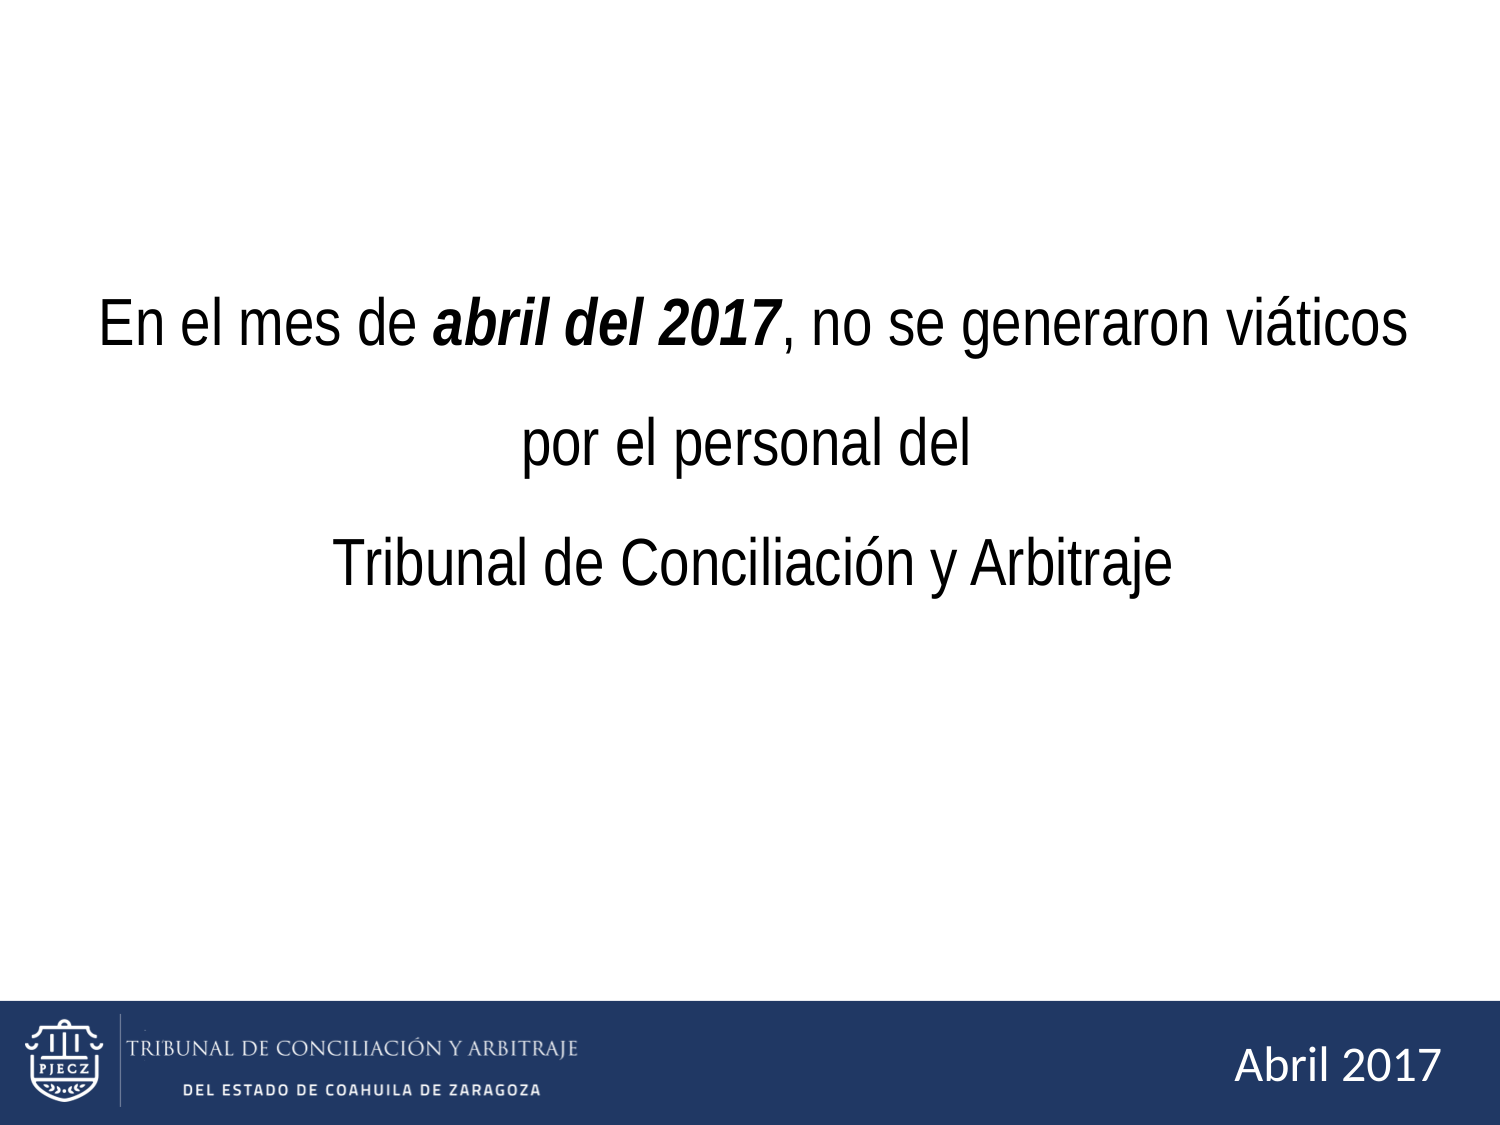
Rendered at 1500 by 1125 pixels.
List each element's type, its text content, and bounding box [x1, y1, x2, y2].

text_box En el mes de abril del 2017, no se generaron viáticos por el personal del Tribunal de Conciliación y Arbitraje [64, 231, 1445, 607]
text_box Abril 2017 [1219, 1024, 1458, 1099]
picture [0, 0, 1500, 1125]
